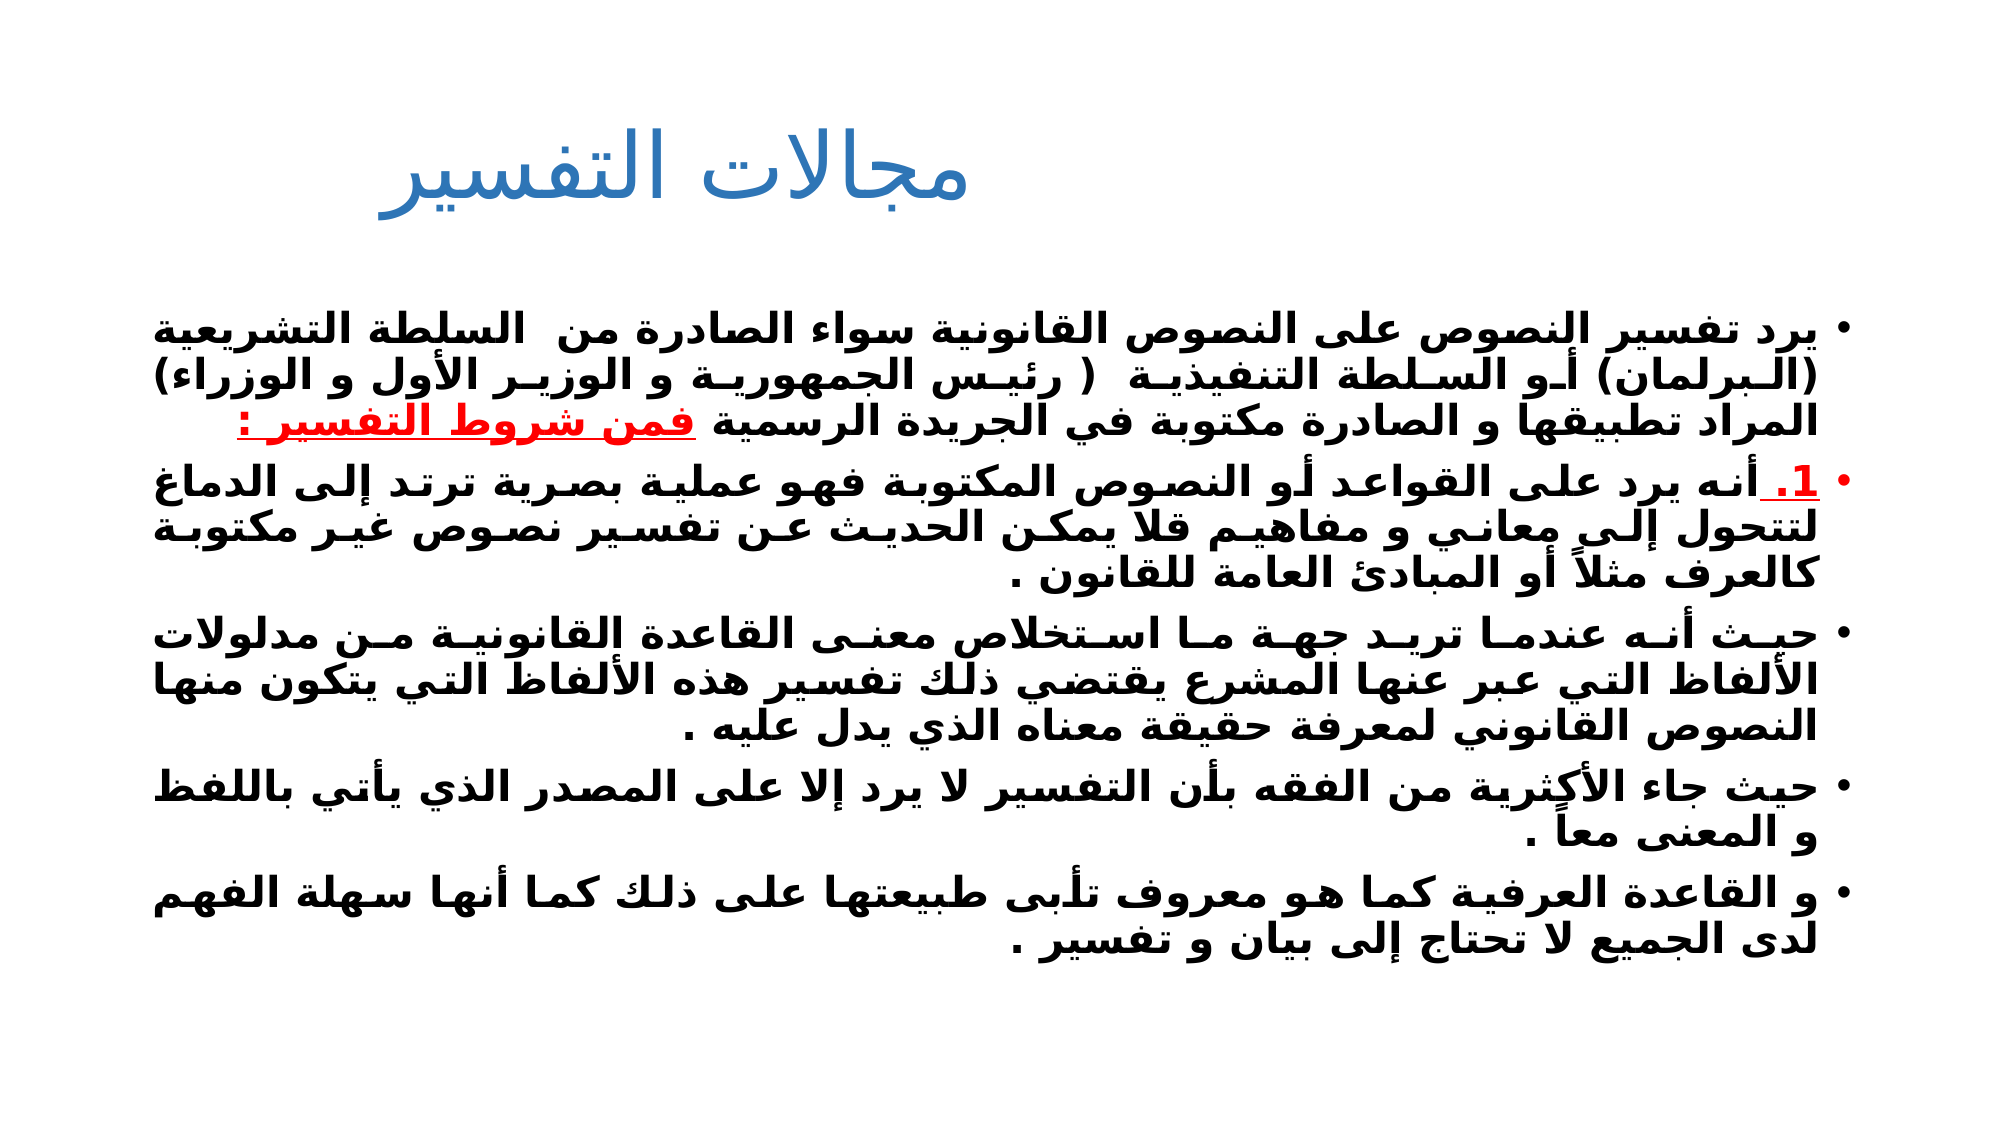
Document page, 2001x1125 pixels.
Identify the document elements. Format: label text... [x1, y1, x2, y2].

list يرد تفسير النصوص على النصوص القانونية سواء الصادرة من السلطة التشريعية (البرلمان) أو السلطة التنفيذية ( رئيس الجمهورية و الوزير الأول و الوزراء) المراد تطبيقها و الصادرة مكتوبة في الجريدة الرسمية فمن شروط التفسير : 1. أنه يرد على القواعد أو النصوص المكتوبة فهو عملية بصرية ترتد إلى الدماغ لتتحول إلى معاني و مفاهيم قلا يمكن الحديث عن تفسير نصوص غير مكتوبة كالعرف مثلاً أو المبادئ العامة للقانون . حيث أنه عندما تريد جهة ما استخلاص معنى القاعدة القانونية من مدلولات الألفاظ التي عبر عنها المشرع يقتضي ذلك تفسير هذه الألفاظ التي يتكون منها النصوص القانوني لمعرفة حقيقة معناه الذي يدل عليه . حيث جاء الأكثرية من الفقه بأن التفسير لا يرد إلا على المصدر الذي يأتي باللفظ و المعنى معاً . و القاعدة العرفية كما هو معروف تأبى طبيعتها على ذلك كما أنها سهلة الفهم لدى الجميع لا تحتاج إلى بيان و تفسير . [137, 299, 1863, 1014]
title مجالات التفسير [137, 59, 1863, 278]
